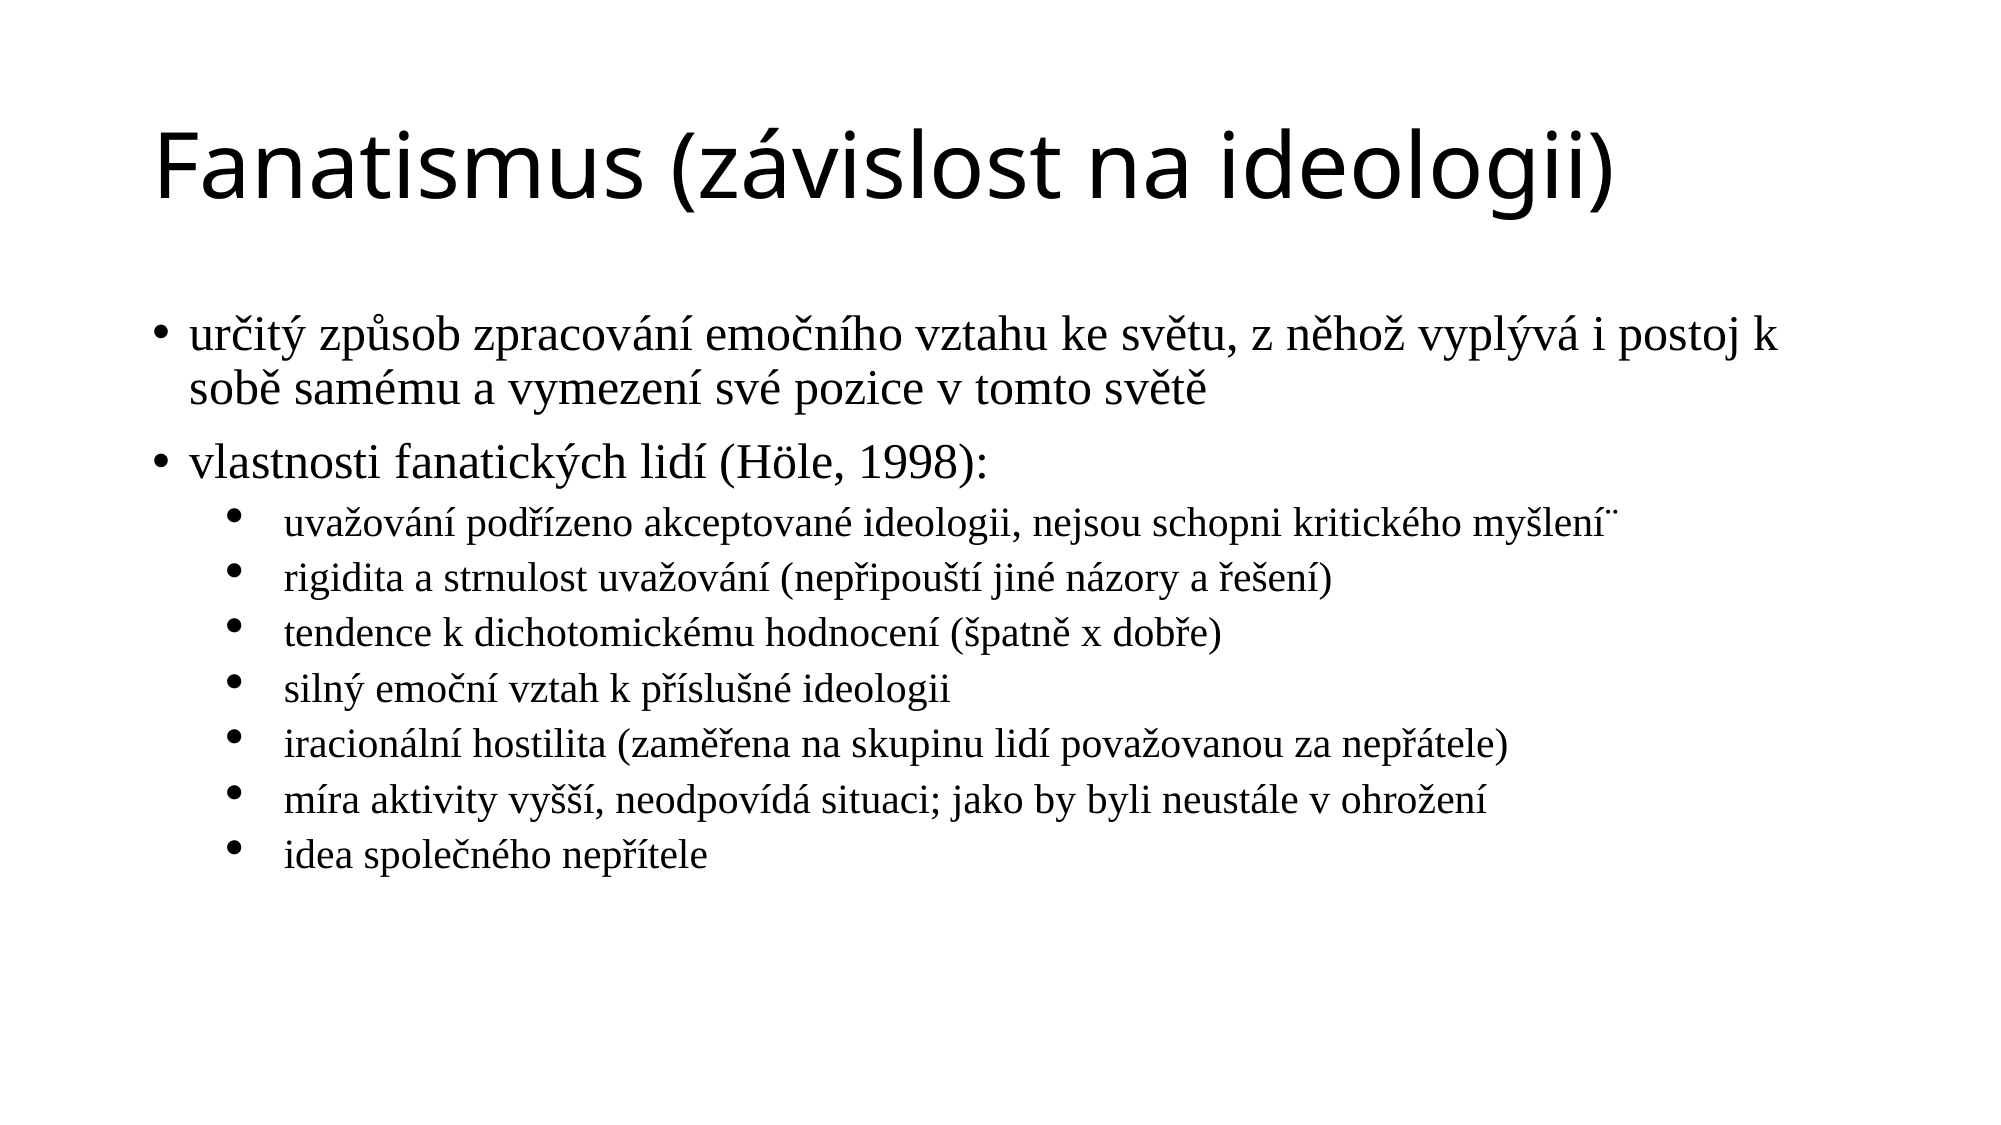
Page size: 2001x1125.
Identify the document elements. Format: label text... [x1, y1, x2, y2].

title Fanatismus (závislost na ideologii) [137, 59, 1863, 278]
list určitý způsob zpracování emočního vztahu ke světu, z něhož vyplývá i postoj k sobě samému a vymezení své pozice v tomto světě vlastnosti fanatických lidí (Höle, 1998): uvažování podřízeno akceptované ideologii, nejsou schopni kritického myšlení¨ rigidita a strnulost uvažování (nepřipouští jiné názory a řešení) tendence k dichotomickému hodnocení (špatně x dobře) silný emoční vztah k příslušné ideologii iracionální hostilita (zaměřena na skupinu lidí považovanou za nepřátele) míra aktivity vyšší, neodpovídá situaci; jako by byli neustále v ohrožení idea společného nepřítele [137, 299, 1863, 1014]
